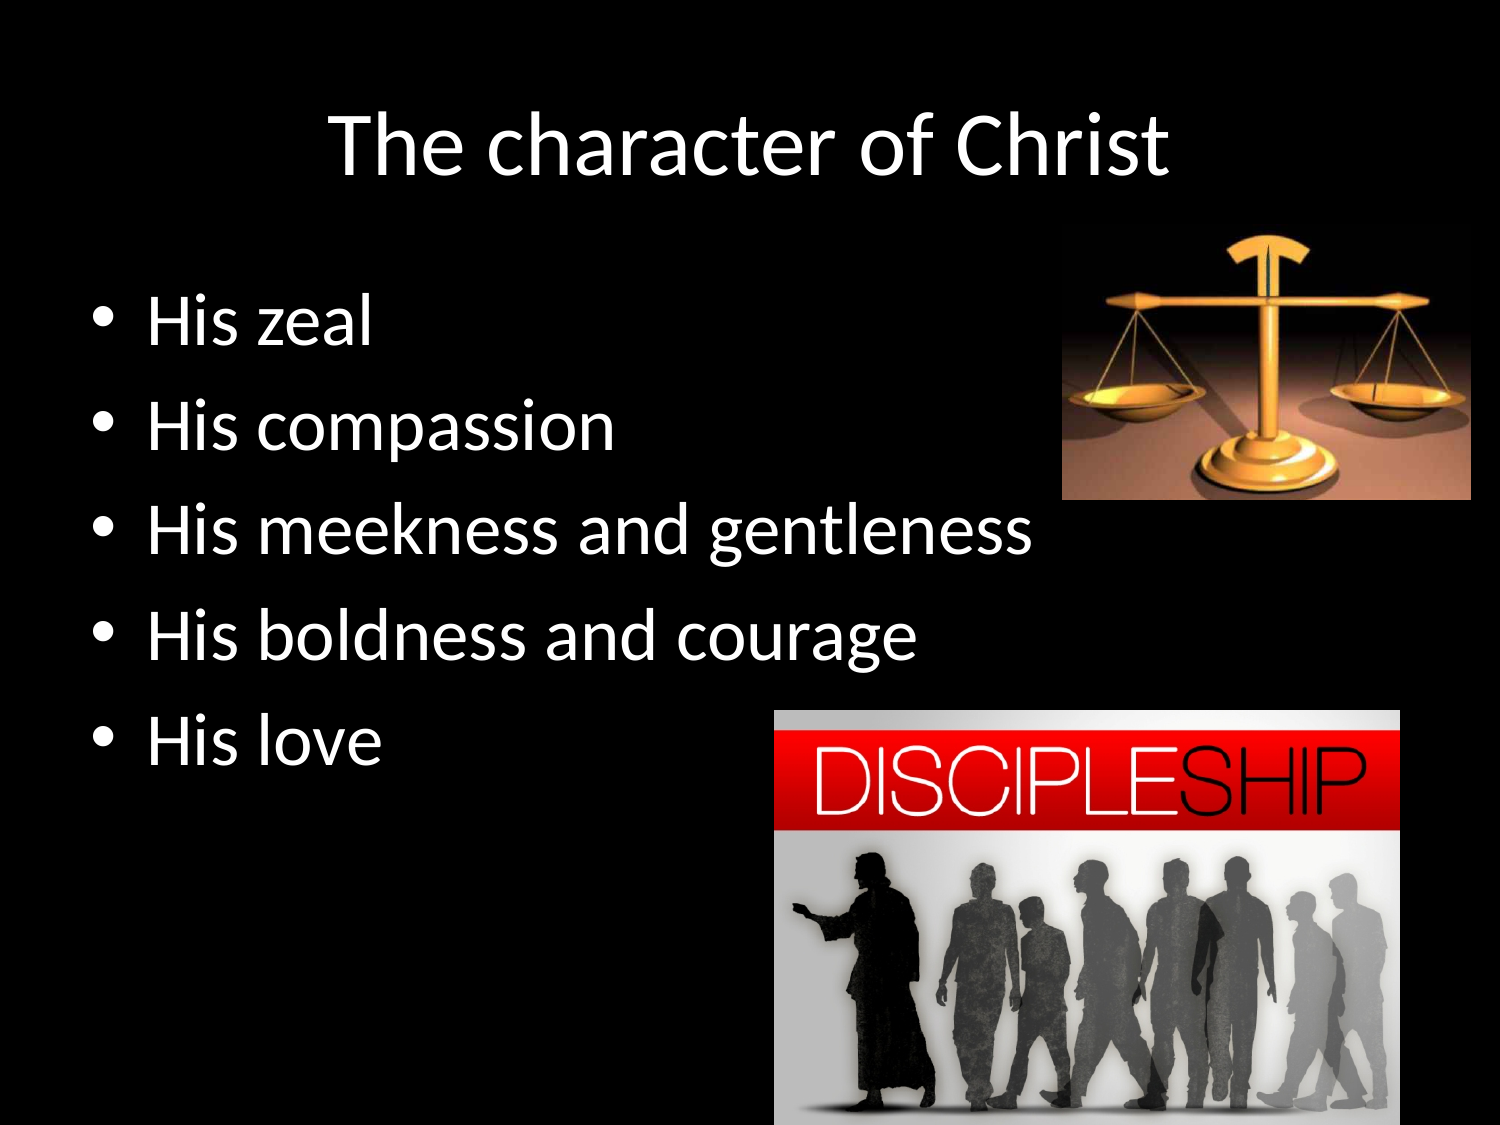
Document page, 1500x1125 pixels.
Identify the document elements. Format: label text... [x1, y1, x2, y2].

picture [1062, 224, 1472, 501]
picture [774, 710, 1401, 1125]
list His zeal His compassion His meekness and gentleness His boldness and courage His love [75, 262, 1425, 1005]
title The character of Christ [75, 45, 1425, 233]
